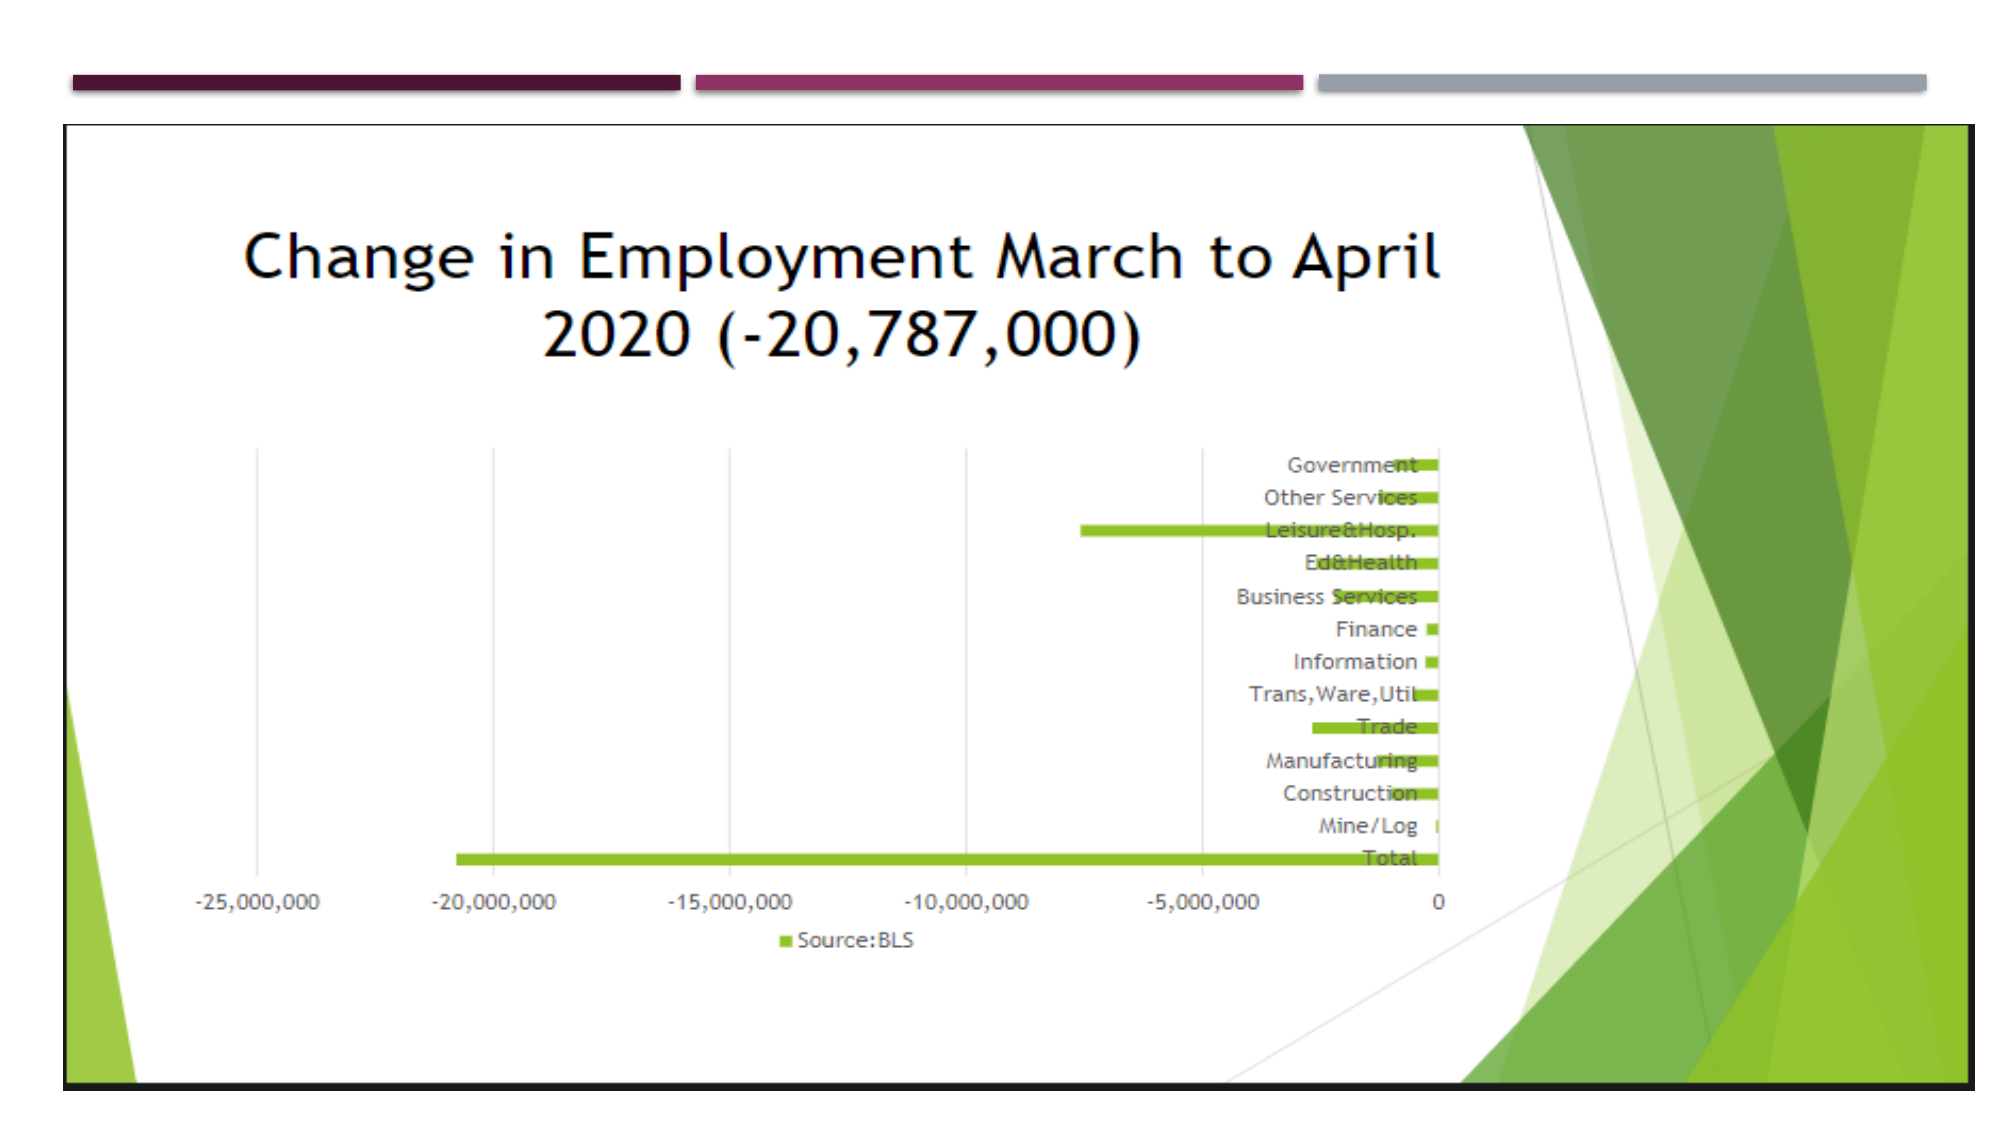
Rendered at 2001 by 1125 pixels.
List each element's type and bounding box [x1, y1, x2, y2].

picture [63, 124, 1976, 1092]
